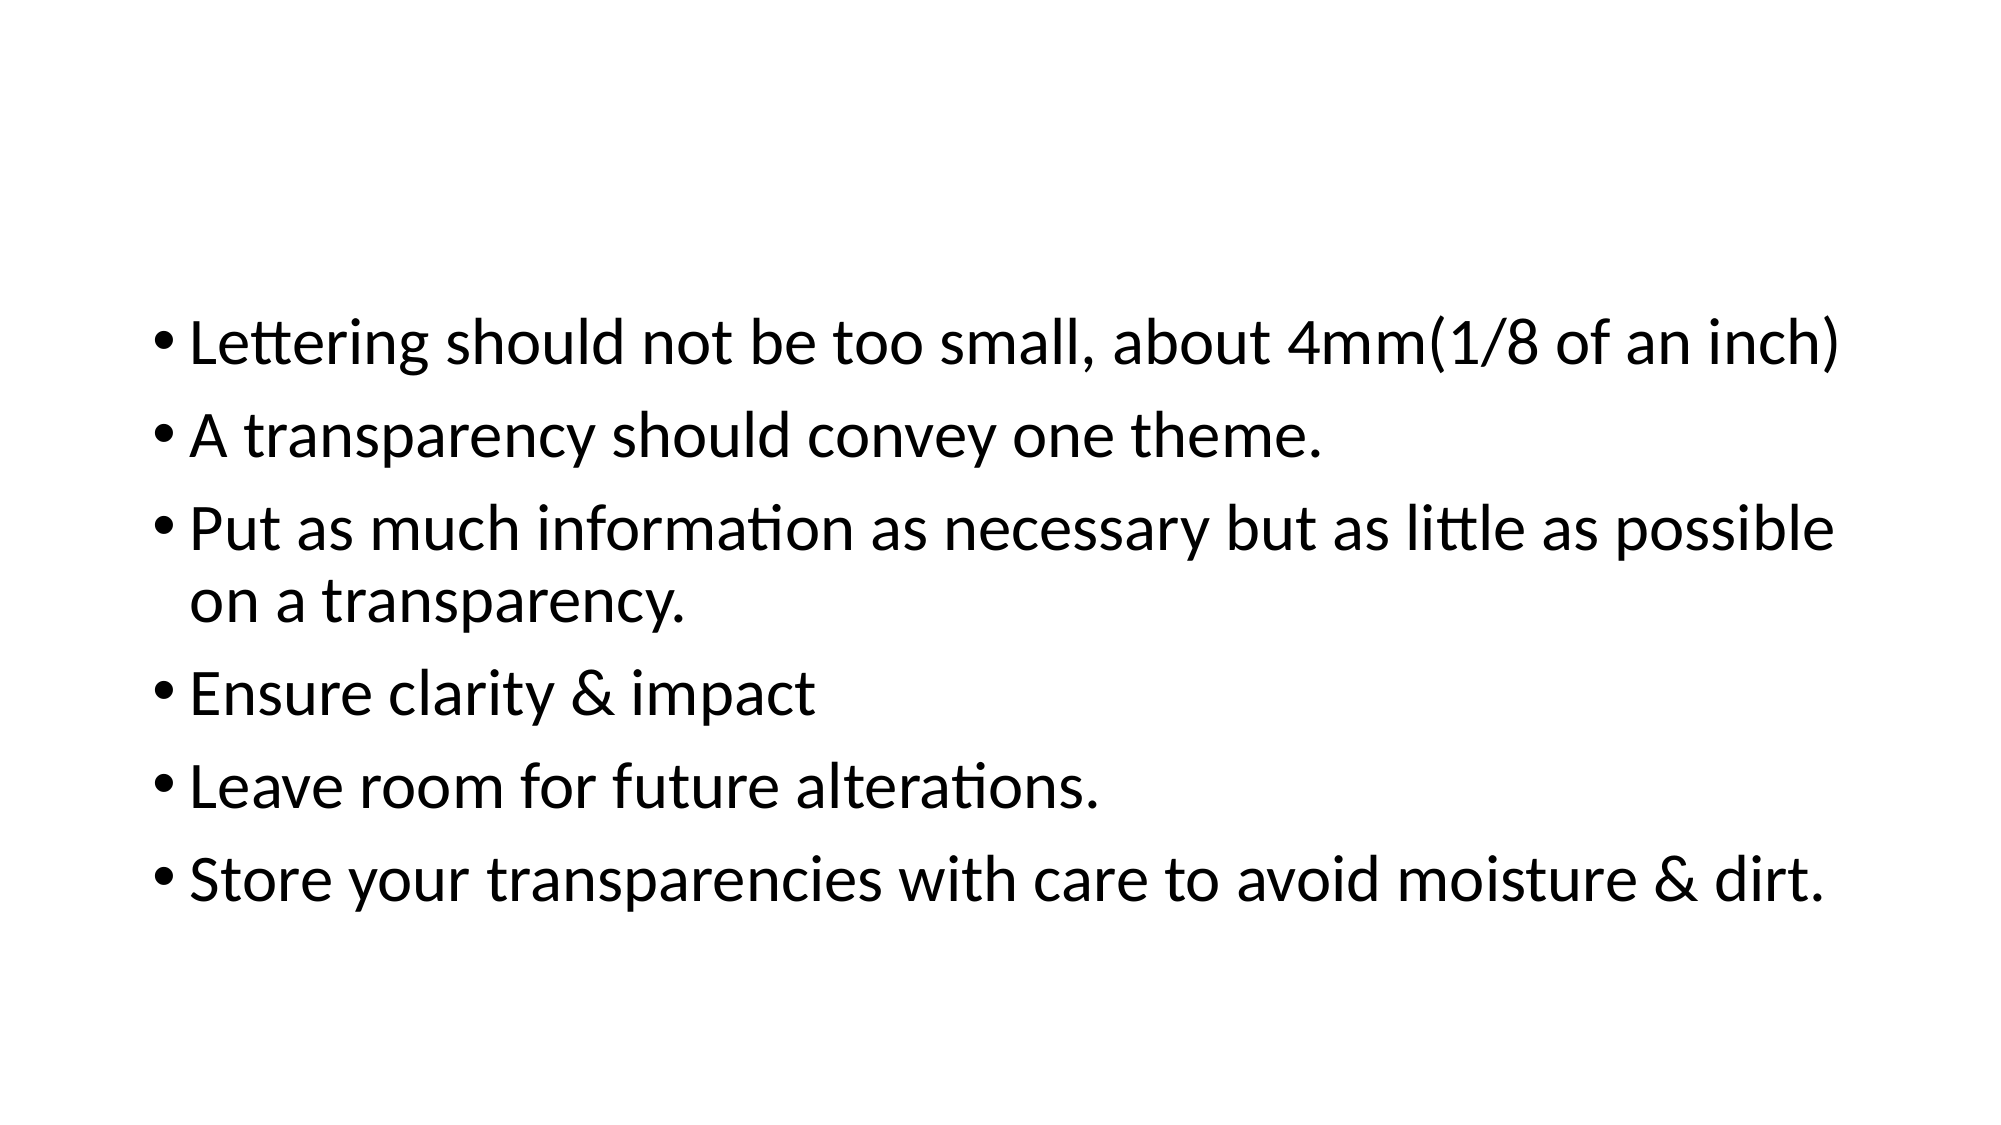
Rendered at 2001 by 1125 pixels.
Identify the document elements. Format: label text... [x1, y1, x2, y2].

list Lettering should not be too small, about 4mm(1/8 of an inch) A transparency should convey one theme. Put as much information as necessary but as little as possible on a transparency. Ensure clarity & impact Leave room for future alterations. Store your transparencies with care to avoid moisture & dirt. [137, 299, 1863, 1014]
